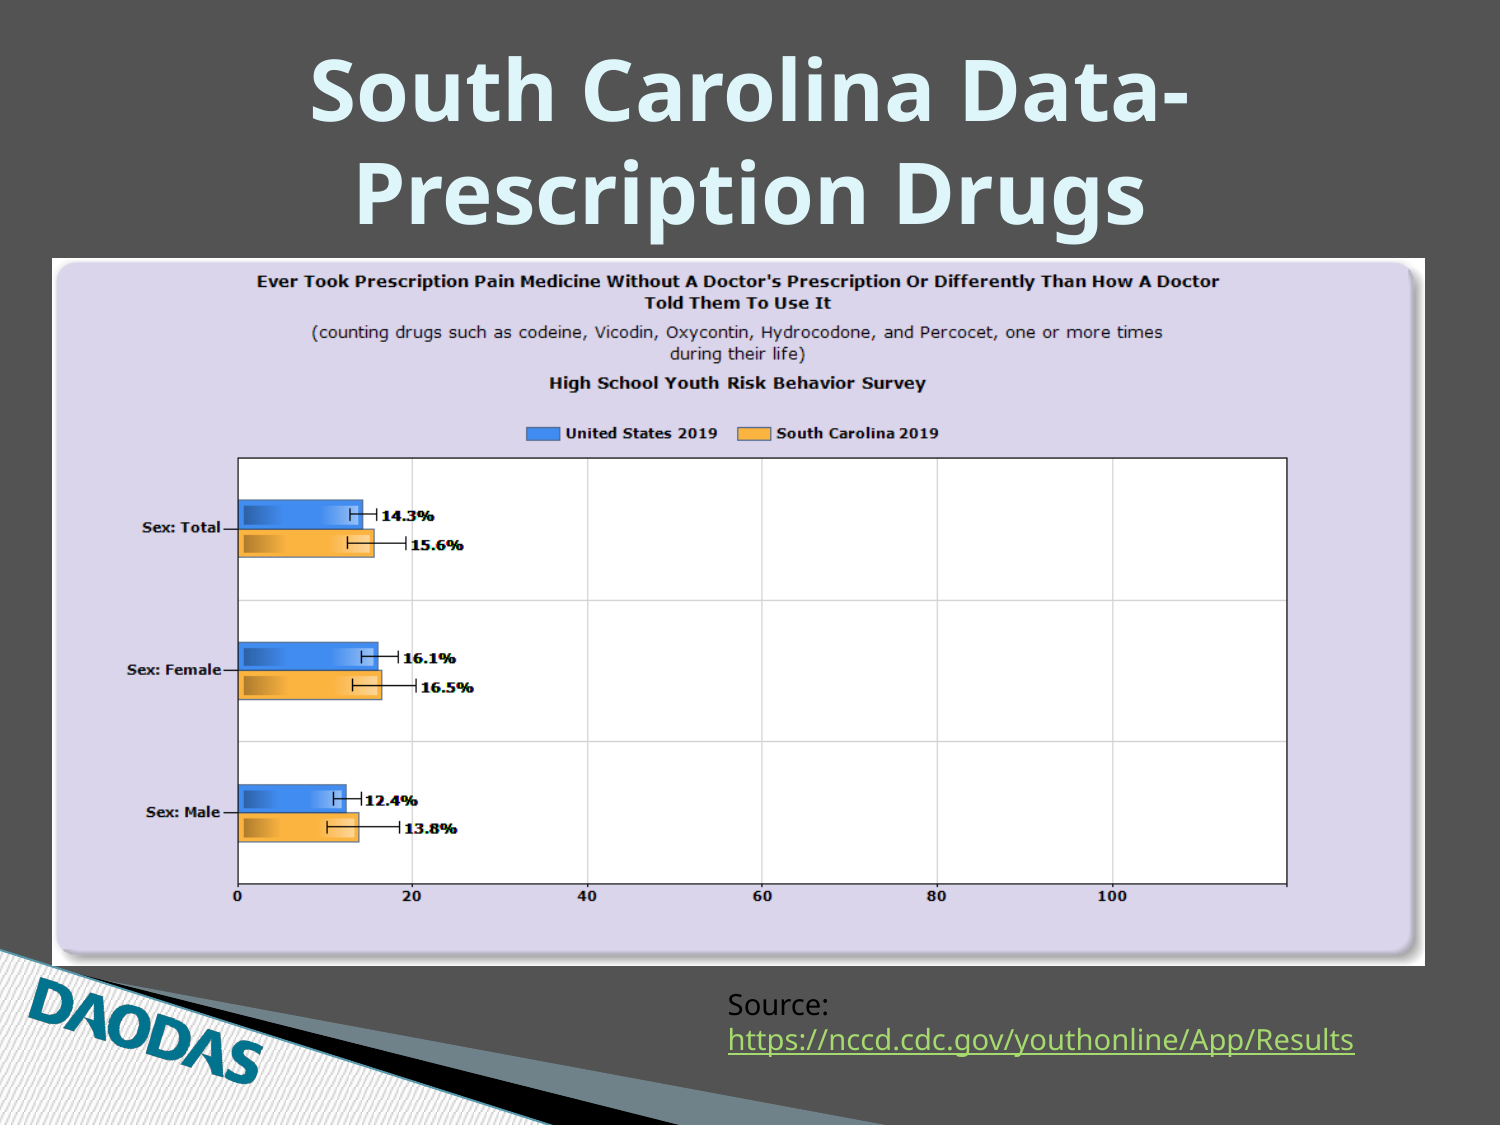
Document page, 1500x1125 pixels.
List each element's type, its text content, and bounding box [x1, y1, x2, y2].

picture [0, 952, 543, 1125]
text_box Source: https://nccd.cdc.gov/youthonline/App/Results [720, 978, 1438, 1114]
picture [52, 257, 1426, 966]
title South Carolina Data-Prescription Drugs [74, 14, 1426, 257]
